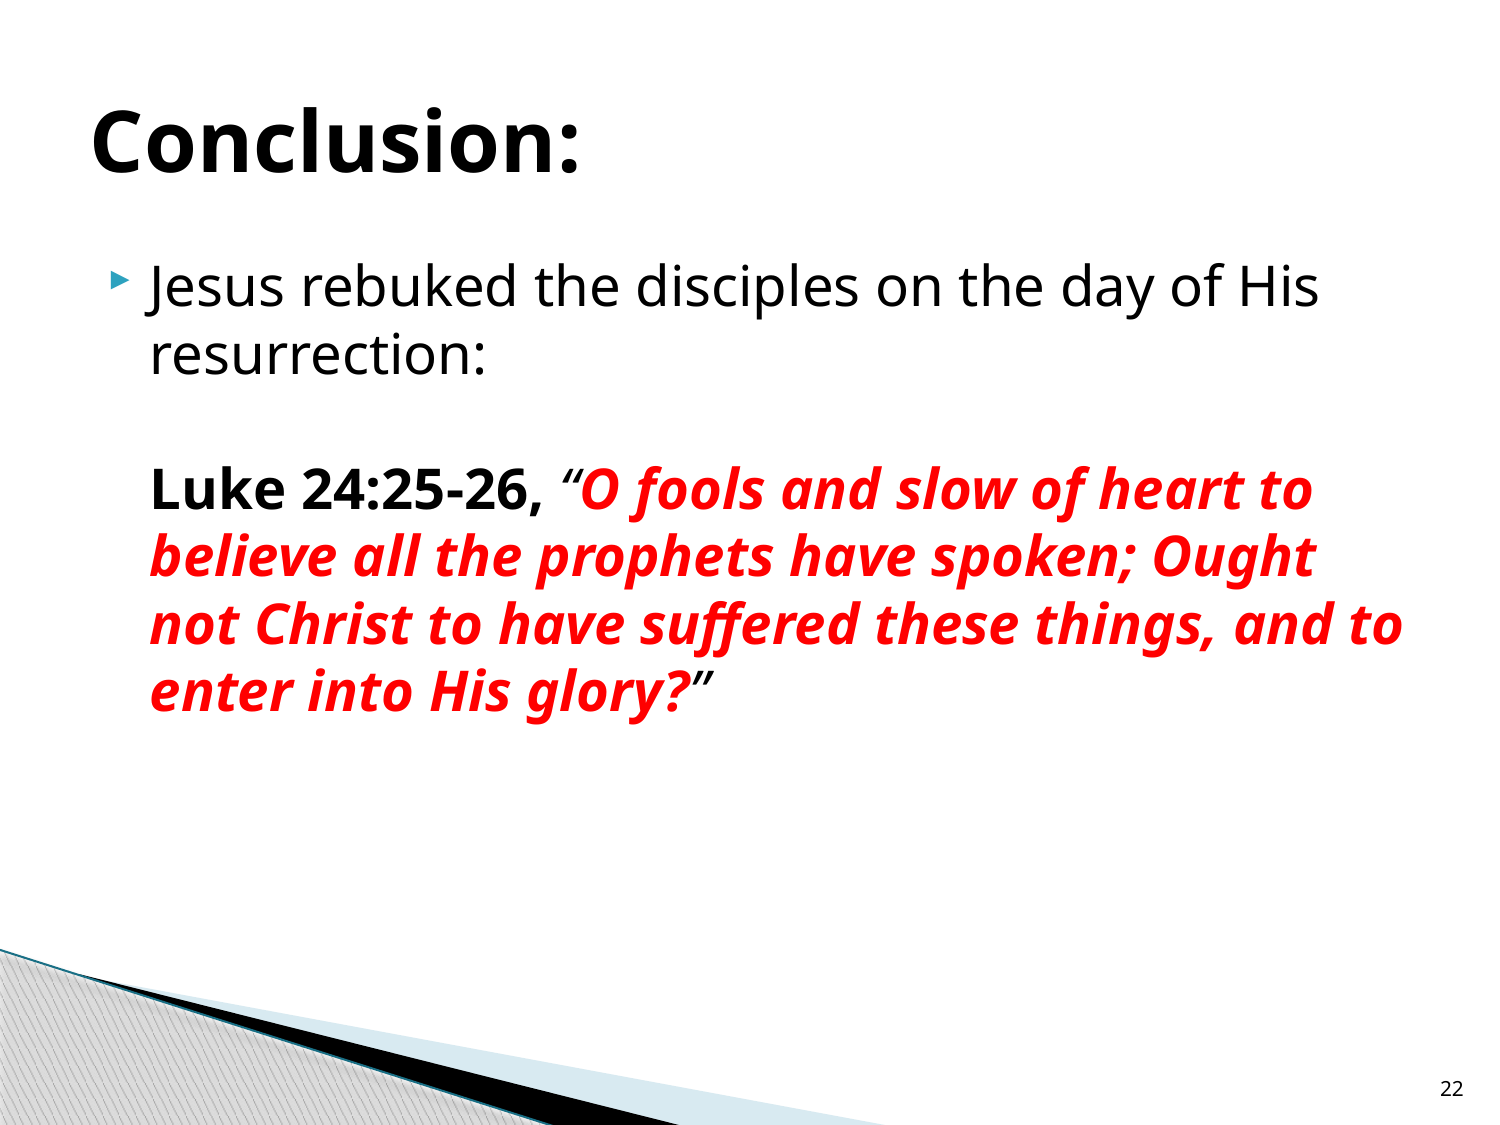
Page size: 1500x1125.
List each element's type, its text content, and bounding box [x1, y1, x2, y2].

list Jesus rebuked the disciples on the day of His resurrection: Luke 24:25-26, “O fools and slow of heart to believe all the prophets have spoken; Ought not Christ to have suffered these things, and to enter into His glory?” [75, 243, 1425, 896]
slide_number 22 [1418, 1051, 1479, 1112]
title Conclusion: [75, 37, 1425, 241]
